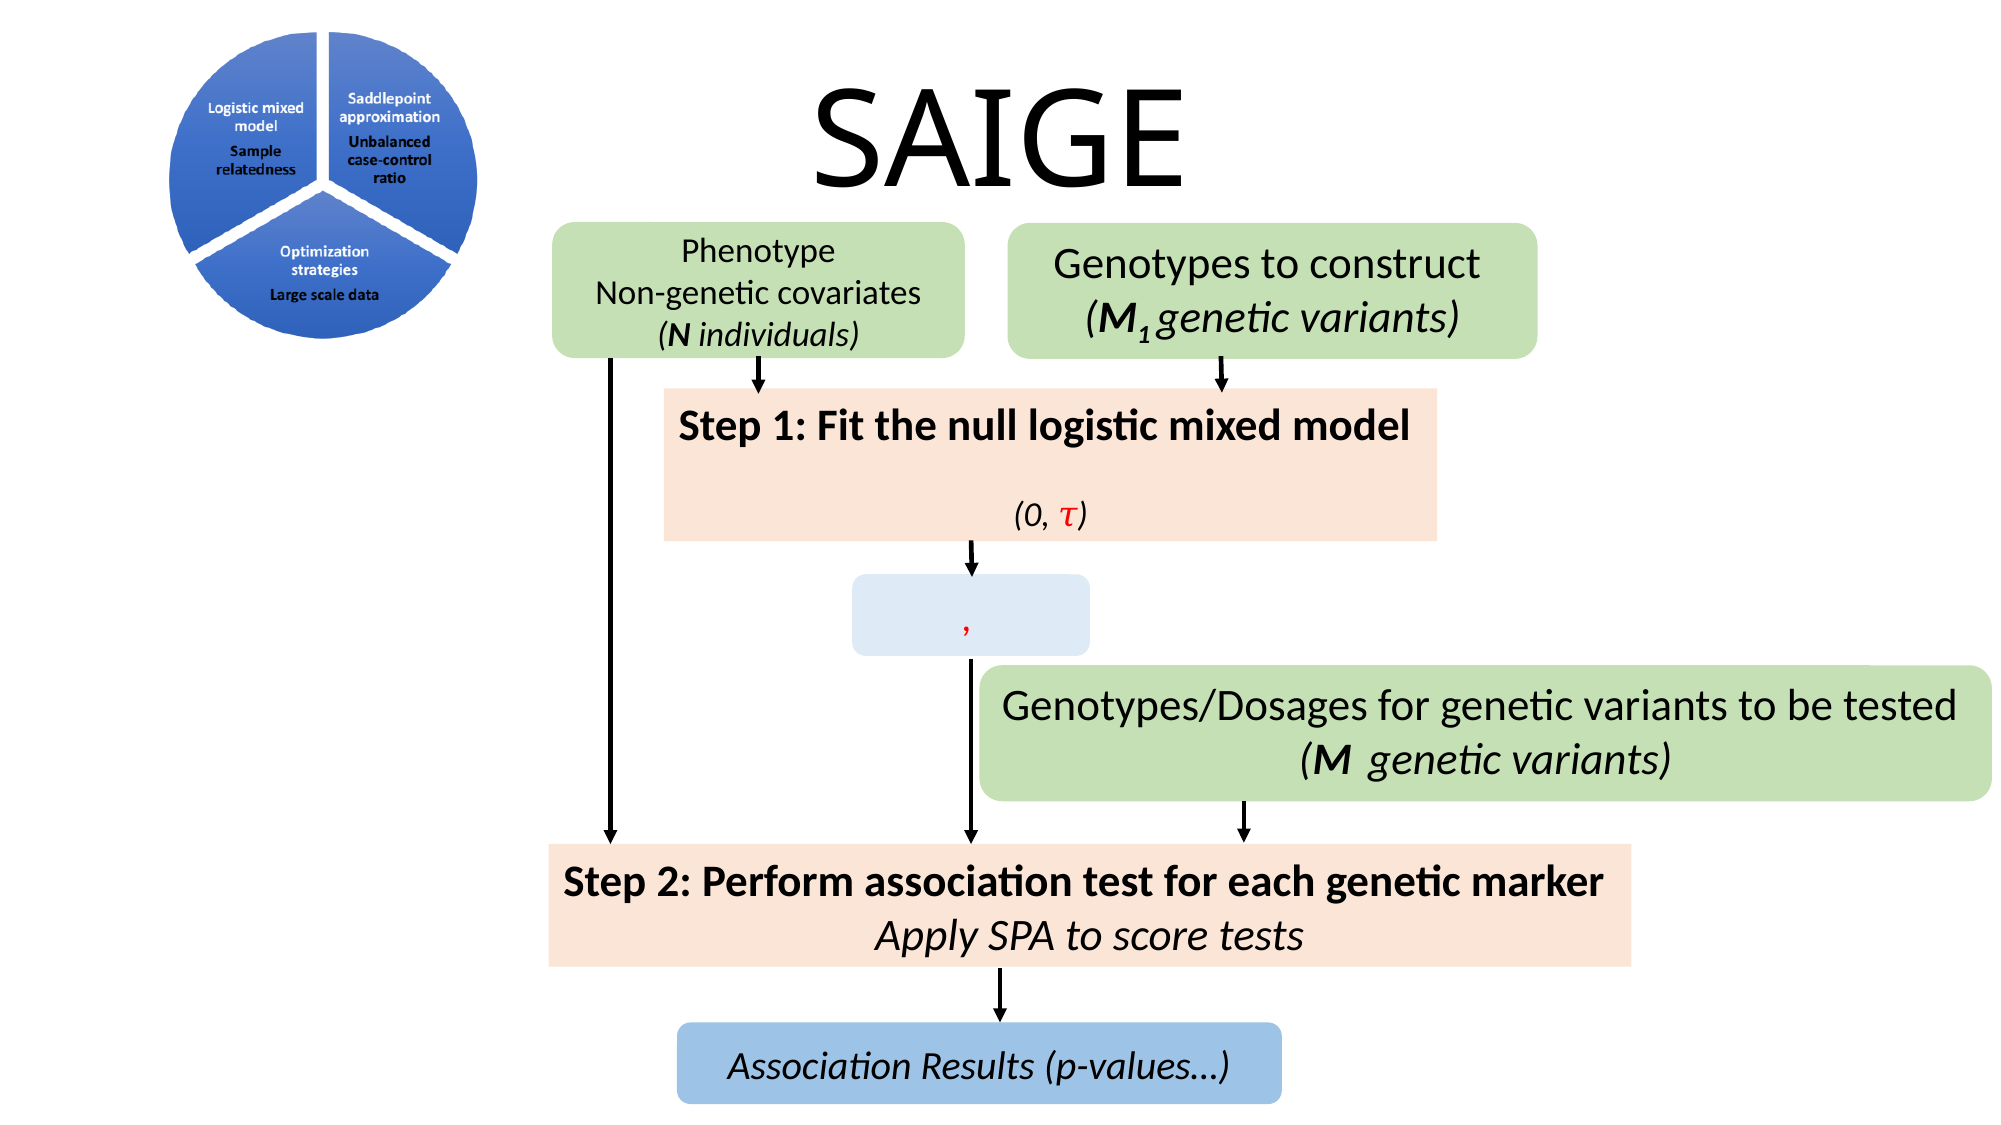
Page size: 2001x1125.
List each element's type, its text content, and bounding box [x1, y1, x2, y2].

picture [125, 2, 517, 359]
text_box Association Results (p-values…) [675, 1021, 1283, 1106]
title SAIGE [517, 33, 1777, 252]
text_box Phenotype Non-genetic covariates (N individuals) [551, 220, 966, 360]
text_box Step 2: Perform association test for each genetic marker Apply SPA to score tests [548, 843, 1632, 967]
text_box Genotypes/Dosages for genetic variants to be tested (M genetic variants) [978, 664, 1993, 803]
